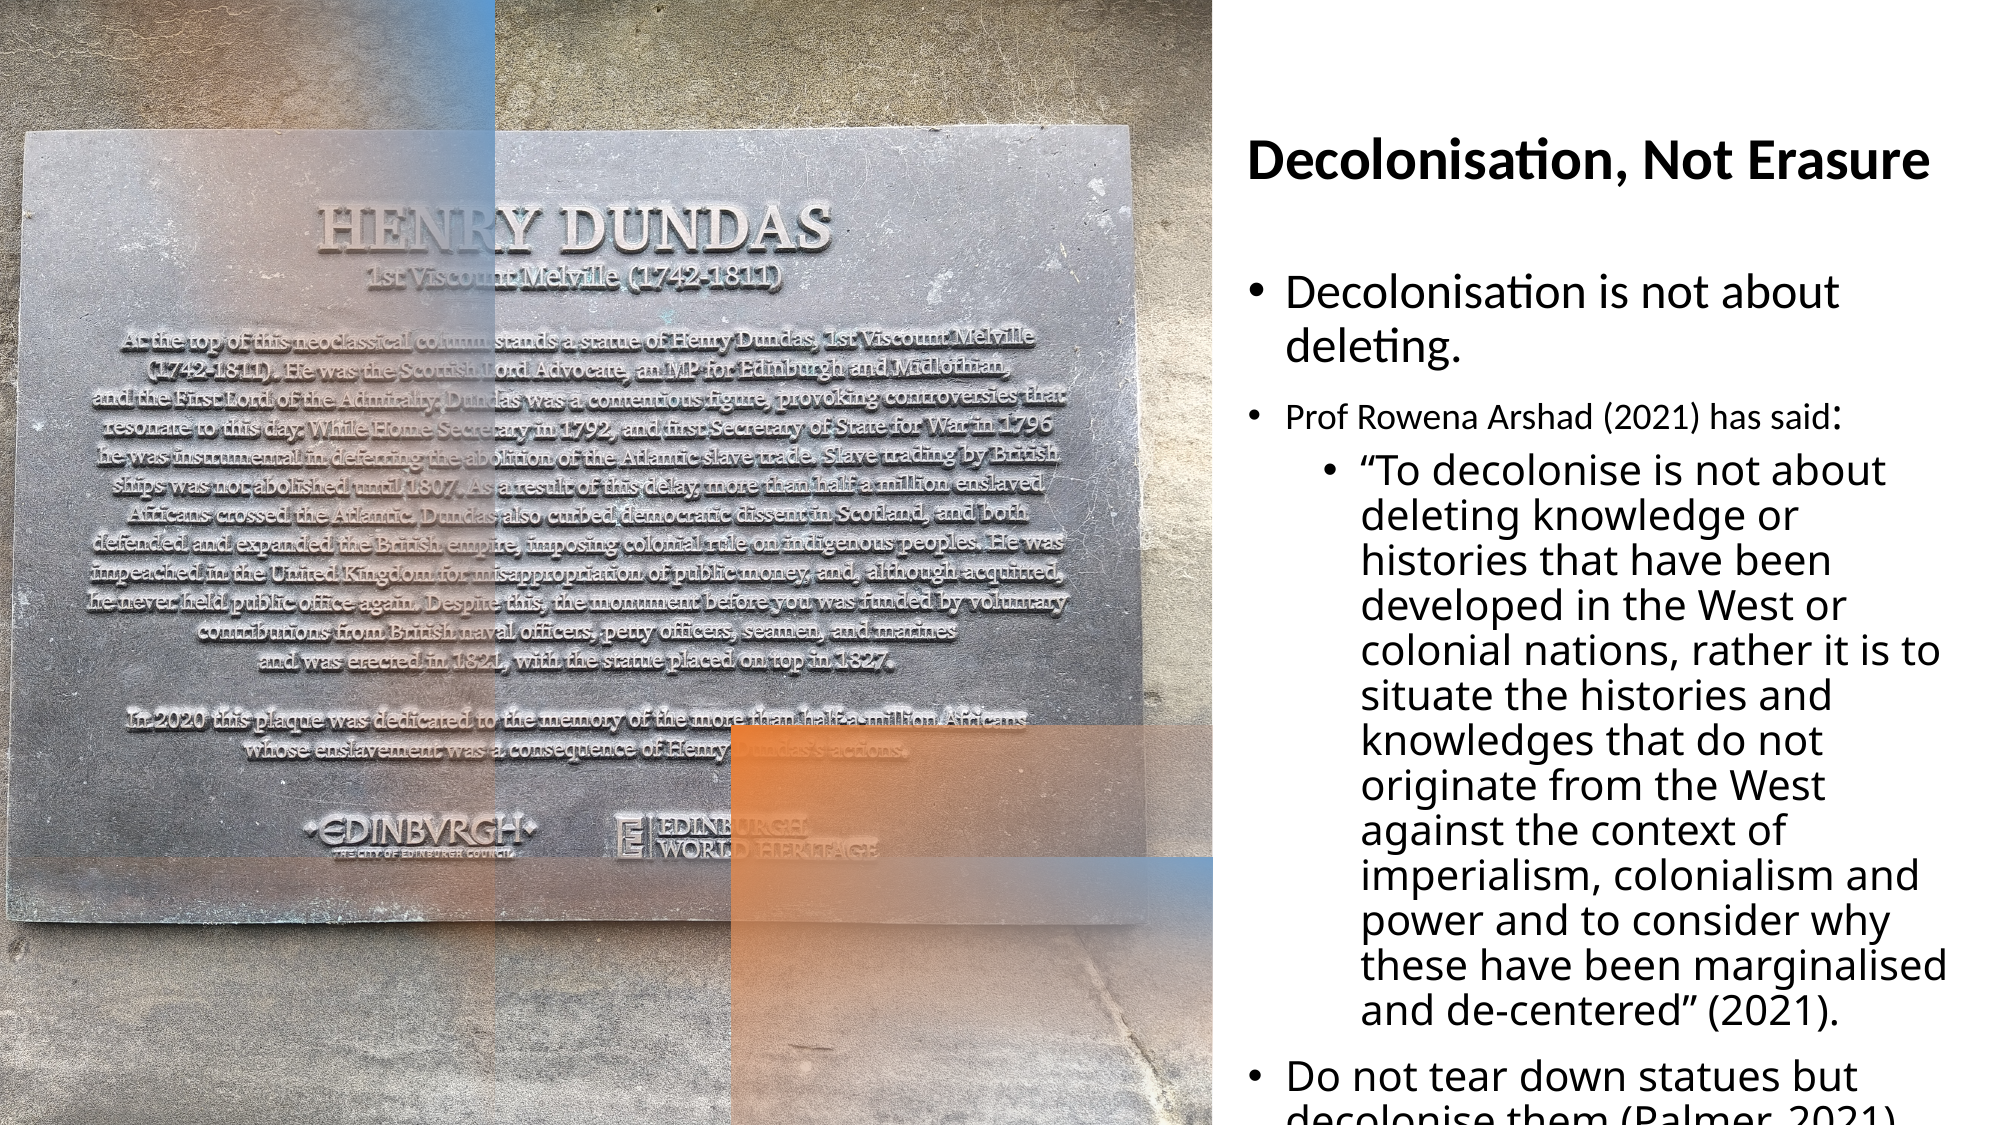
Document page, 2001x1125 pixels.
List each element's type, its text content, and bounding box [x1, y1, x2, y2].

title Decolonisation, Not Erasure [1232, 70, 1975, 200]
list Decolonisation is not about deleting. Prof Rowena Arshad (2021) has said: “To decolonise is not about deleting knowledge or histories that have been developed in the West or colonial nations, rather it is to situate the histories and knowledges that do not originate from the West against the context of imperialism, colonialism and power and to consider why these have been marginalised and de-centered” (2021). Do not tear down statues but decolonise them (Palmer, 2021) [1232, 257, 1975, 1125]
picture [0, 0, 1213, 1125]
